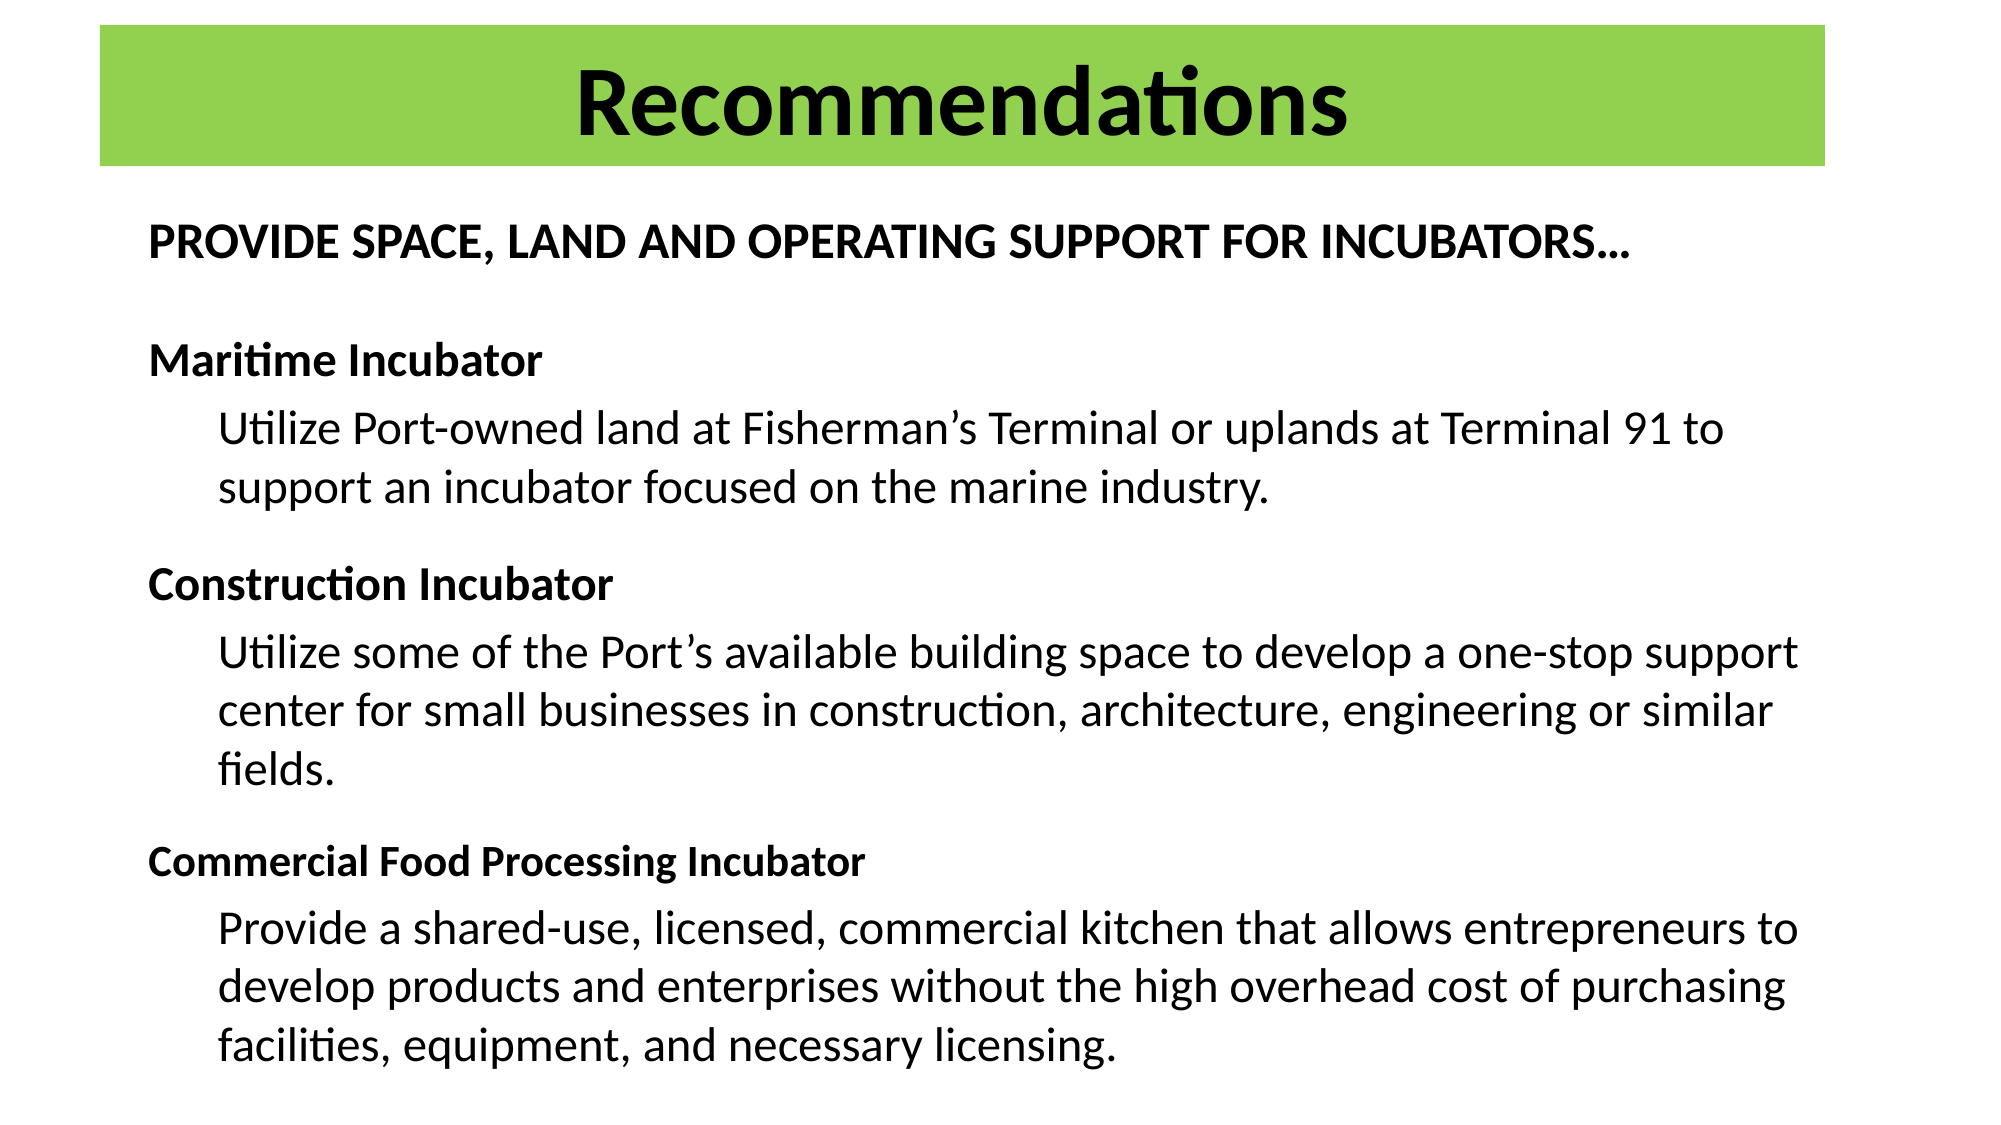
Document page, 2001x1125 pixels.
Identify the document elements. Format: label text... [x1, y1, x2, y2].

title Recommendations [99, 24, 1825, 167]
list Provide Space, Land and Operating Support for Incubators… Maritime Incubator Utilize Port-owned land at Fisherman’s Terminal or uplands at Terminal 91 to support an incubator focused on the marine industry. Construction Incubator Utilize some of the Port’s available building space to develop a one-stop support center for small businesses in construction, architecture, engineering or similar fields. Commercial Food Processing Incubator Provide a shared-use, licensed, commercial kitchen that allows entrepreneurs to develop products and enterprises without the high overhead cost of purchasing facilities, equipment, and necessary licensing. [133, 200, 1900, 1088]
